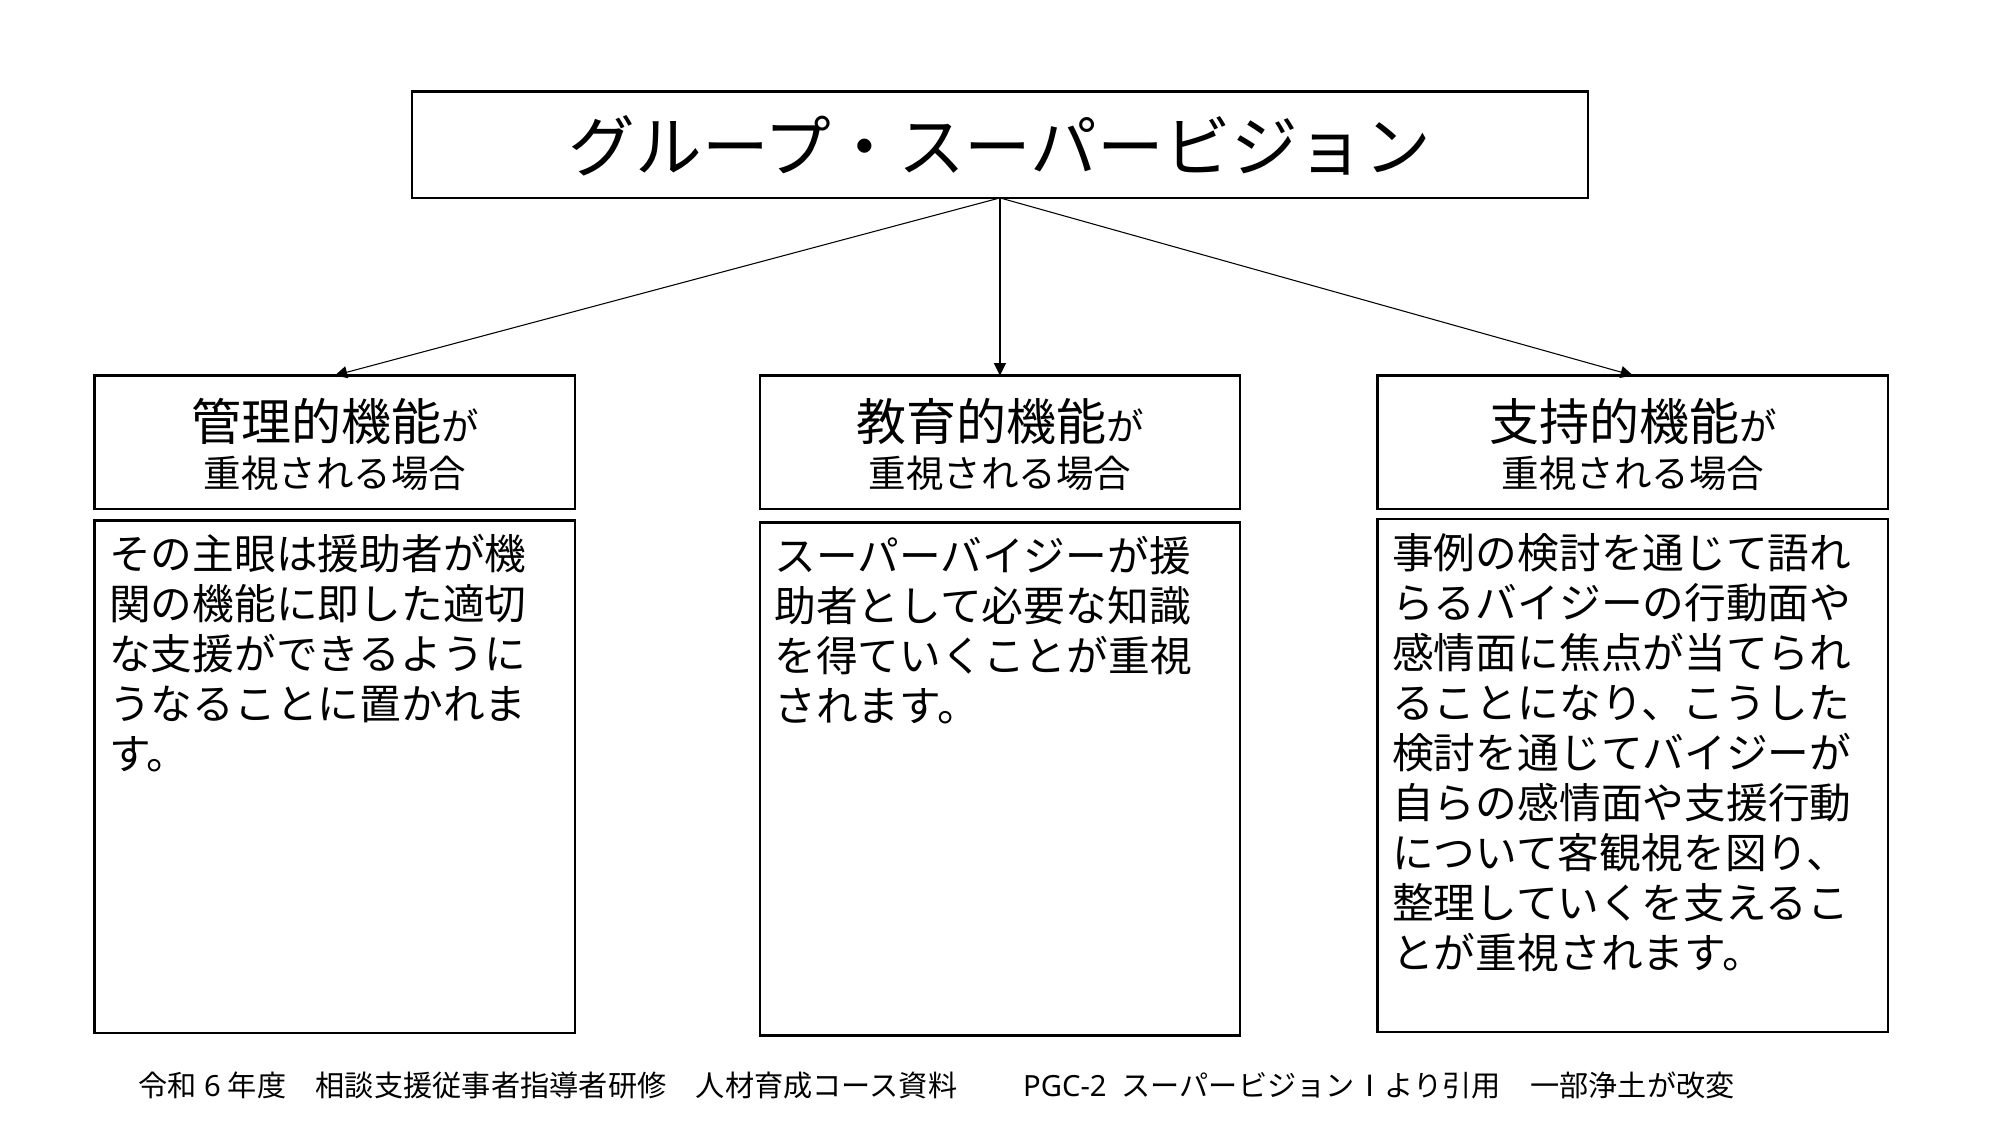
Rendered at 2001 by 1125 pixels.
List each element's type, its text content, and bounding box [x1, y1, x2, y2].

text_box 教育的機能が 重視される場合 [759, 376, 1241, 510]
text_box 令和6年度 相談支援従事者指導者研修 人材育成コース資料 PGC-2 スーパービジョンⅠより引用 一部浄土が改変 [123, 1060, 1802, 1110]
text_box スーパーバイジーが援助者として必要な知識を得ていくことが重視されます。 [759, 521, 1241, 1037]
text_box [999, 197, 1633, 376]
text_box グループ・スーパービジョン [411, 90, 1589, 197]
text_box その主眼は援助者が機関の機能に即した適切な支援ができるようにうなることに置かれます。 [93, 519, 576, 1034]
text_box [334, 197, 999, 376]
text_box 支持的機能が 重視される場合 [1376, 374, 1889, 510]
text_box 事例の検討を通じて語れらるバイジーの行動面や感情面に焦点が当てられることになり、こうした検討を通じてバイジーが自らの感情面や支援行動について客観視を図り、整理していくを支えることが重視されます。 [1376, 518, 1889, 1033]
text_box 管理的機能が 重視される場合 [93, 374, 576, 510]
